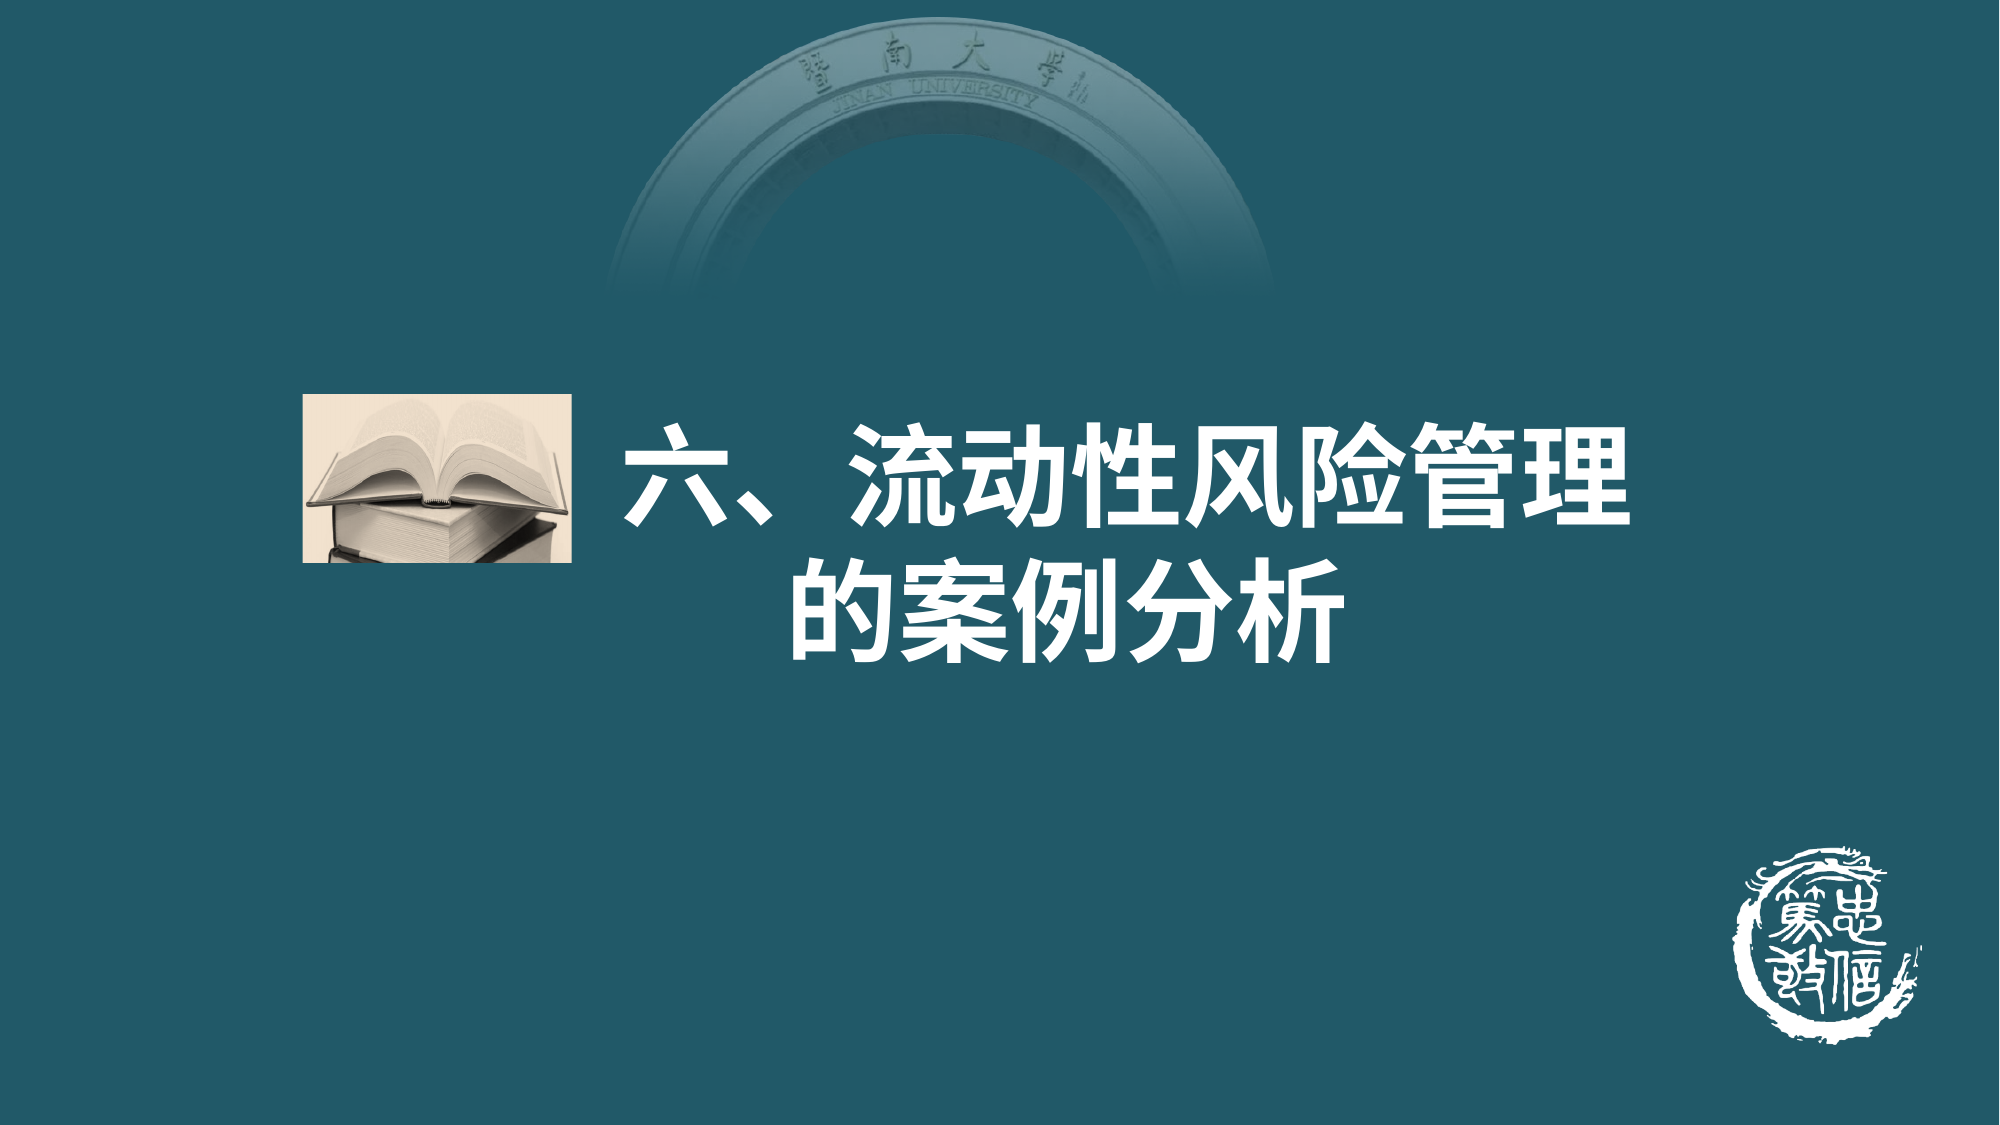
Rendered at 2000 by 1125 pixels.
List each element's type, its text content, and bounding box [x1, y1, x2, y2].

text_box 六、流动性风险管理的案例分析 [467, 398, 1667, 684]
picture [1732, 846, 1922, 1045]
picture [512, 0, 1392, 301]
